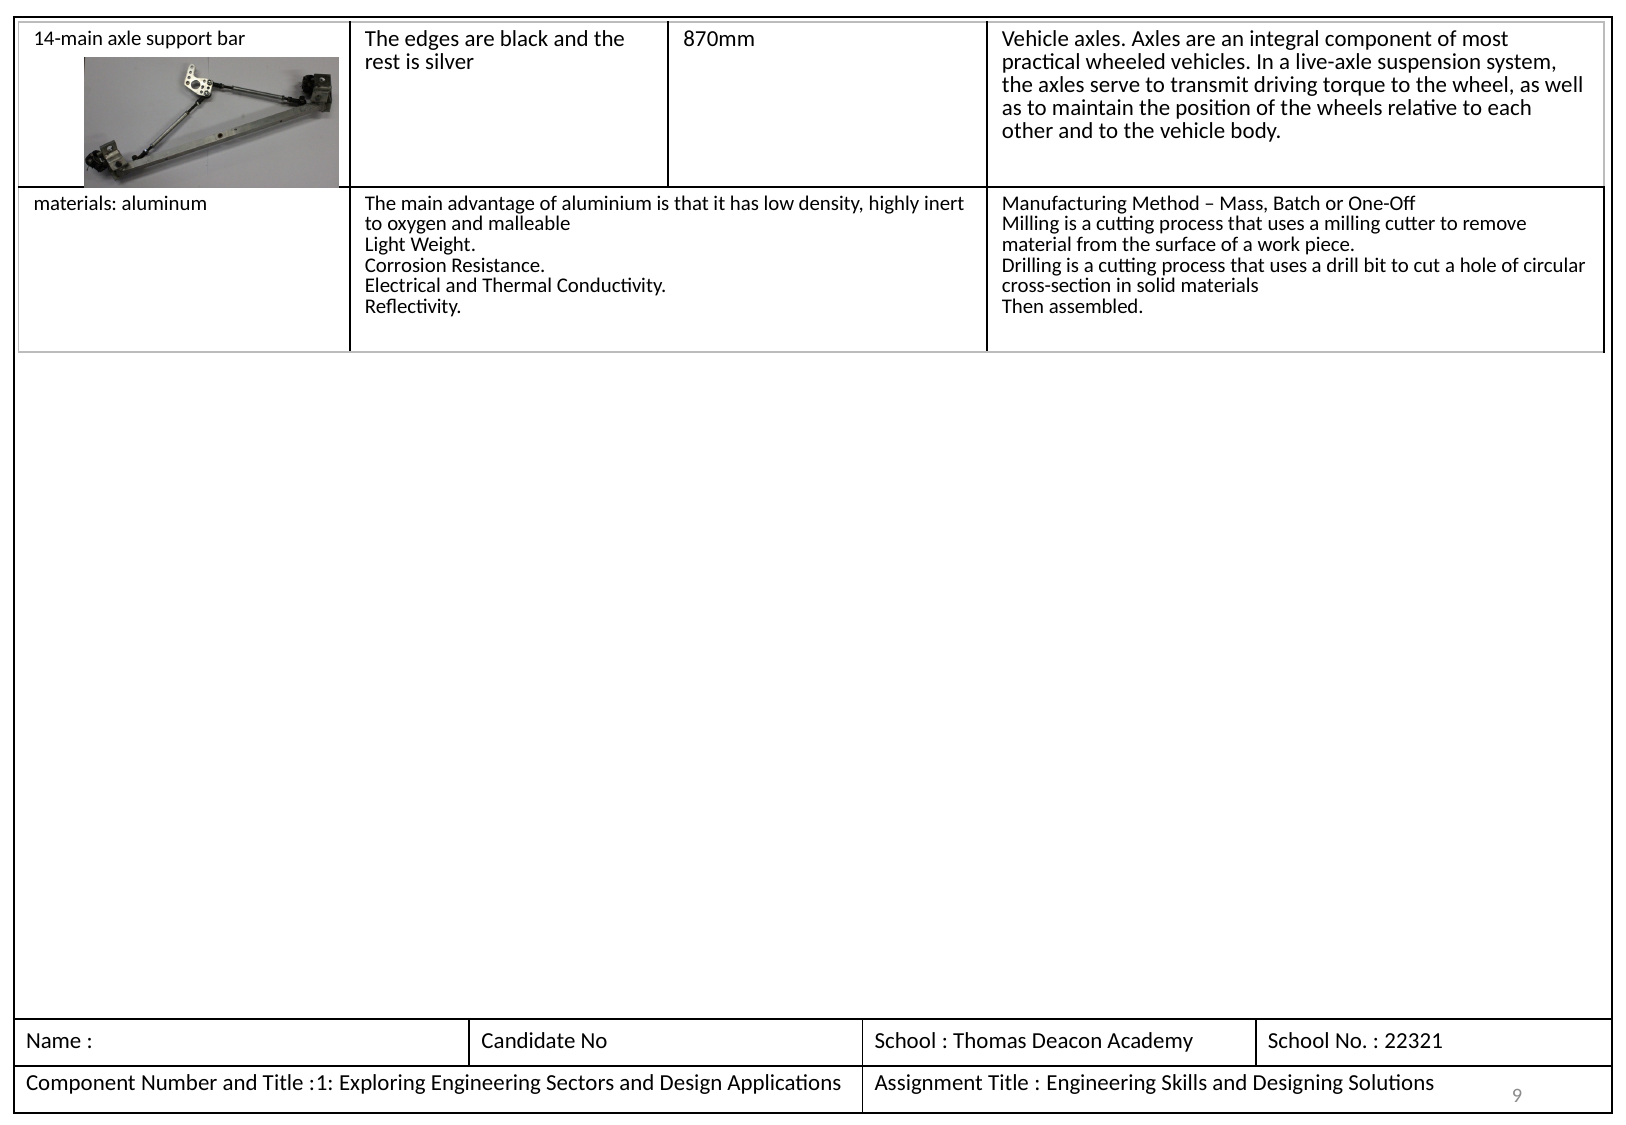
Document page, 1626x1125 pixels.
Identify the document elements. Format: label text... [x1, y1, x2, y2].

table_cell materials: aluminum [19, 188, 349, 351]
table_header Vehicle axles. Axles are an integral component of most practical wheeled vehicles. In a live-axle suspension system, the axles serve to transmit driving torque to the wheel, as well as to maintain the position of the wheels relative to each other and to the vehicle body. [988, 23, 1603, 186]
table_header 14-main axle support bar [19, 23, 349, 186]
picture [84, 57, 339, 188]
table_header The edges are black and the rest is silver [351, 23, 667, 186]
table_cell The main advantage of aluminium is that it has low density, highly inert to oxygen and malleable Light Weight. Corrosion Resistance. Electrical and Thermal Conductivity. Reflectivity. [351, 188, 986, 351]
slide_number 9 [1171, 1064, 1538, 1125]
table_cell Manufacturing Method – Mass, Batch or One-Off Milling is a cutting process that uses a milling cutter to remove material from the surface of a work piece. Drilling is a cutting process that uses a drill bit to cut a hole of circular cross-section in solid materials Then assembled. [988, 188, 1603, 351]
table_header 870mm [669, 23, 986, 186]
